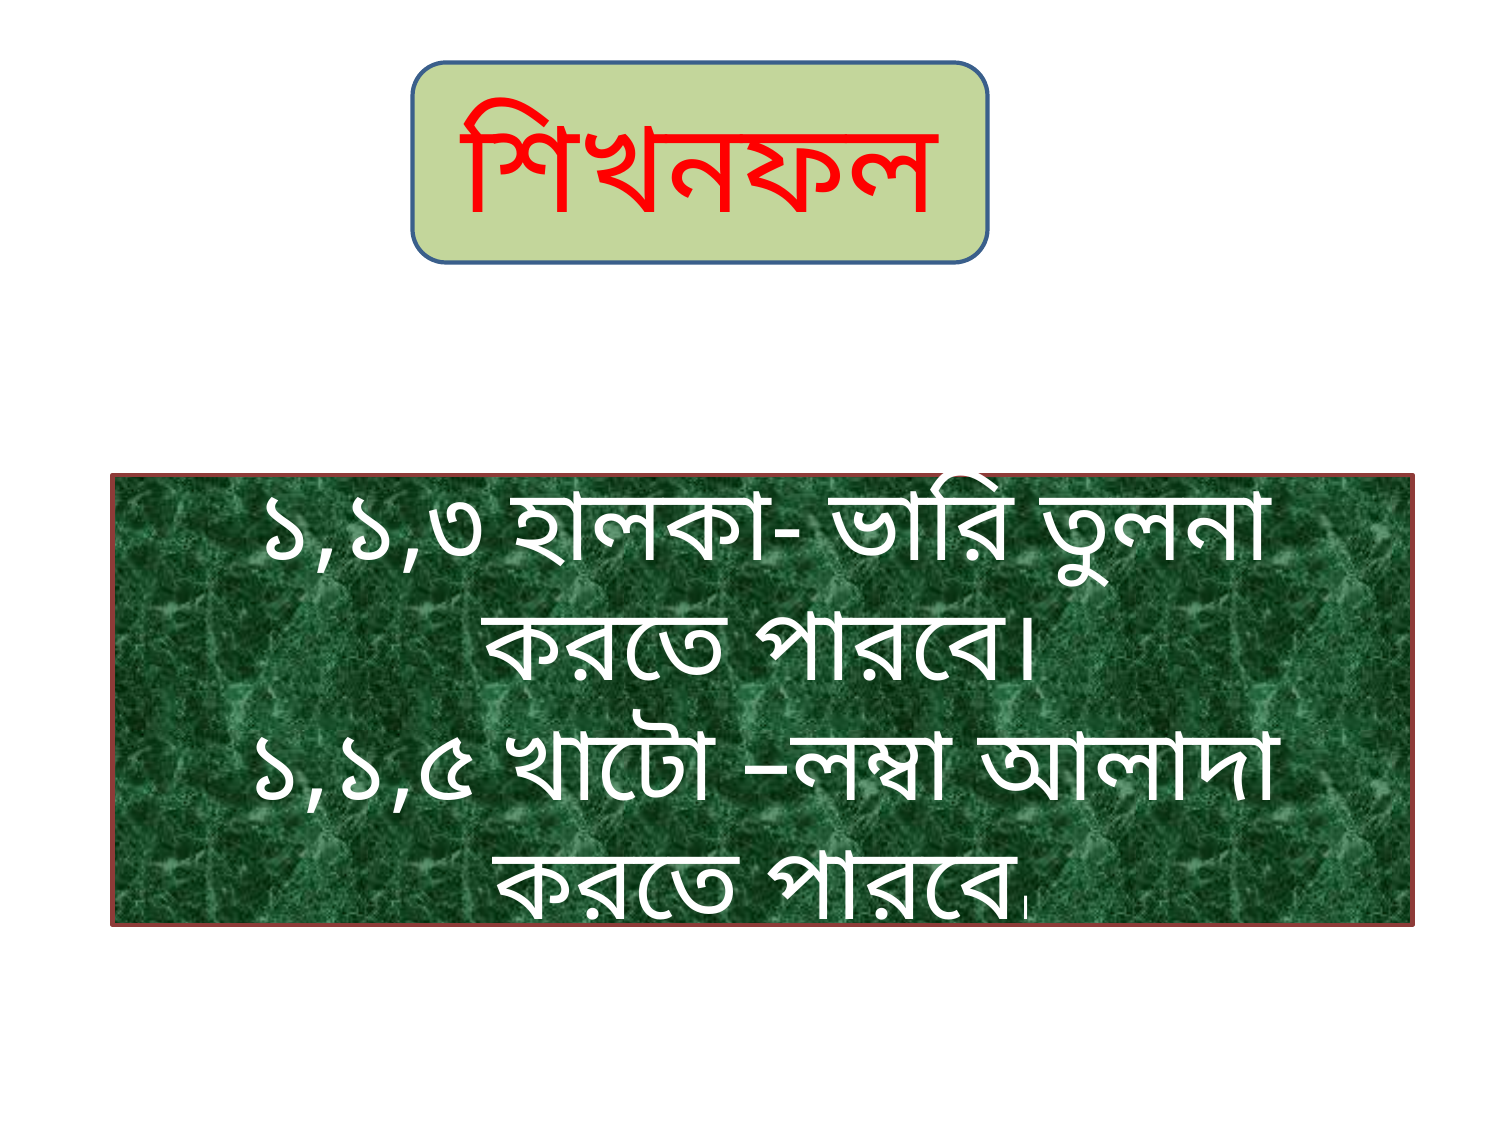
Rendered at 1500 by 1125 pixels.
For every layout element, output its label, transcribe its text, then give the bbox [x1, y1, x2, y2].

text_box শিখনফল [410, 60, 990, 265]
text_box ১,১,৩ হালকা- ভারি তুলনা করতে পারবে। ১,১,৫ খাটো –লম্বা আলাদা করতে পারবে। [110, 473, 1415, 927]
